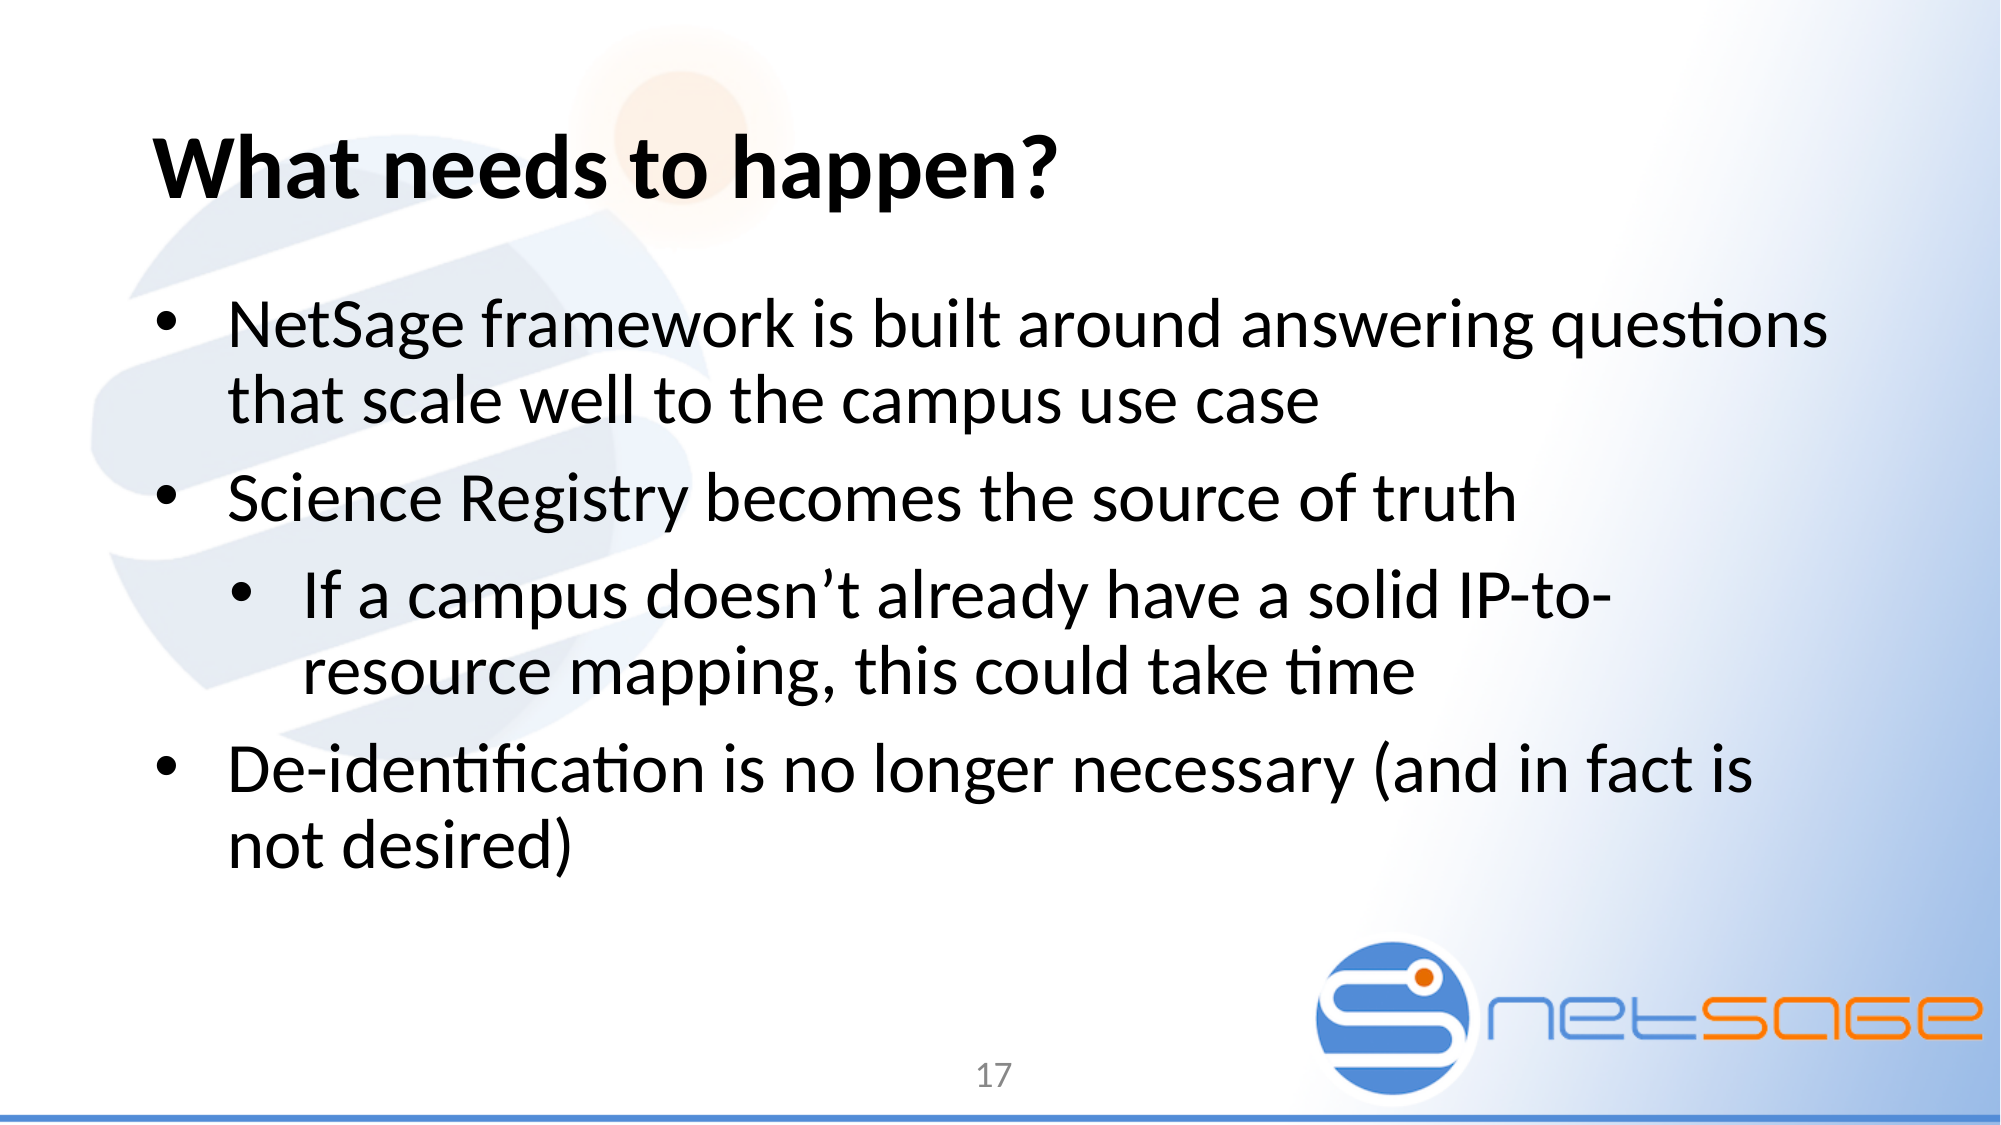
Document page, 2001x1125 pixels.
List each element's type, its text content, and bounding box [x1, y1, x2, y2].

slide_number 17 [945, 1042, 1028, 1103]
picture [0, 0, 2001, 1125]
title What needs to happen? [137, 59, 1863, 271]
list NetSage framework is built around answering questions that scale well to the campus use case Science Registry becomes the source of truth If a campus doesn’t already have a solid IP-to-resource mapping, this could take time De-identification is no longer necessary (and in fact is not desired) [137, 271, 1863, 986]
